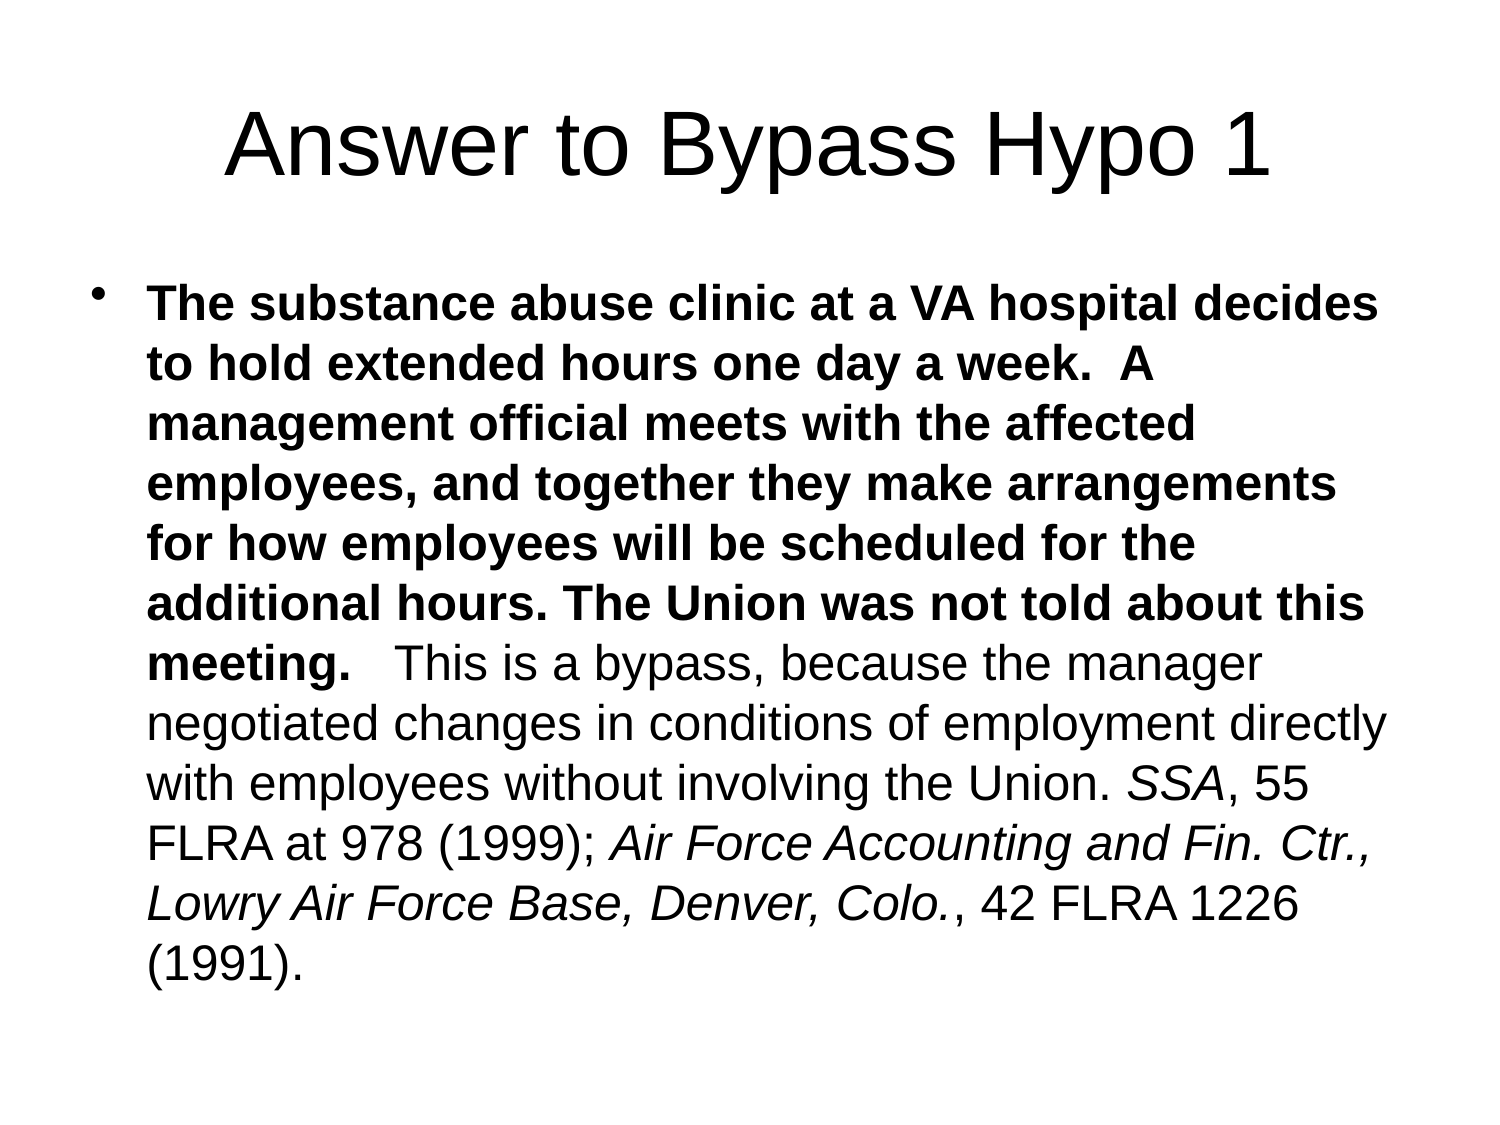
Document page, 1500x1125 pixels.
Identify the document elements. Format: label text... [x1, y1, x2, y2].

list The substance abuse clinic at a VA hospital decides to hold extended hours one day a week. A management official meets with the affected employees, and together they make arrangements for how employees will be scheduled for the additional hours. The Union was not told about this meeting. This is a bypass, because the manager negotiated changes in conditions of employment directly with employees without involving the Union. SSA, 55 FLRA at 978 (1999); Air Force Accounting and Fin. Ctr., Lowry Air Force Base, Denver, Colo., 42 FLRA 1226 (1991). [74, 262, 1426, 1006]
title Answer to Bypass Hypo 1 [74, 44, 1426, 233]
